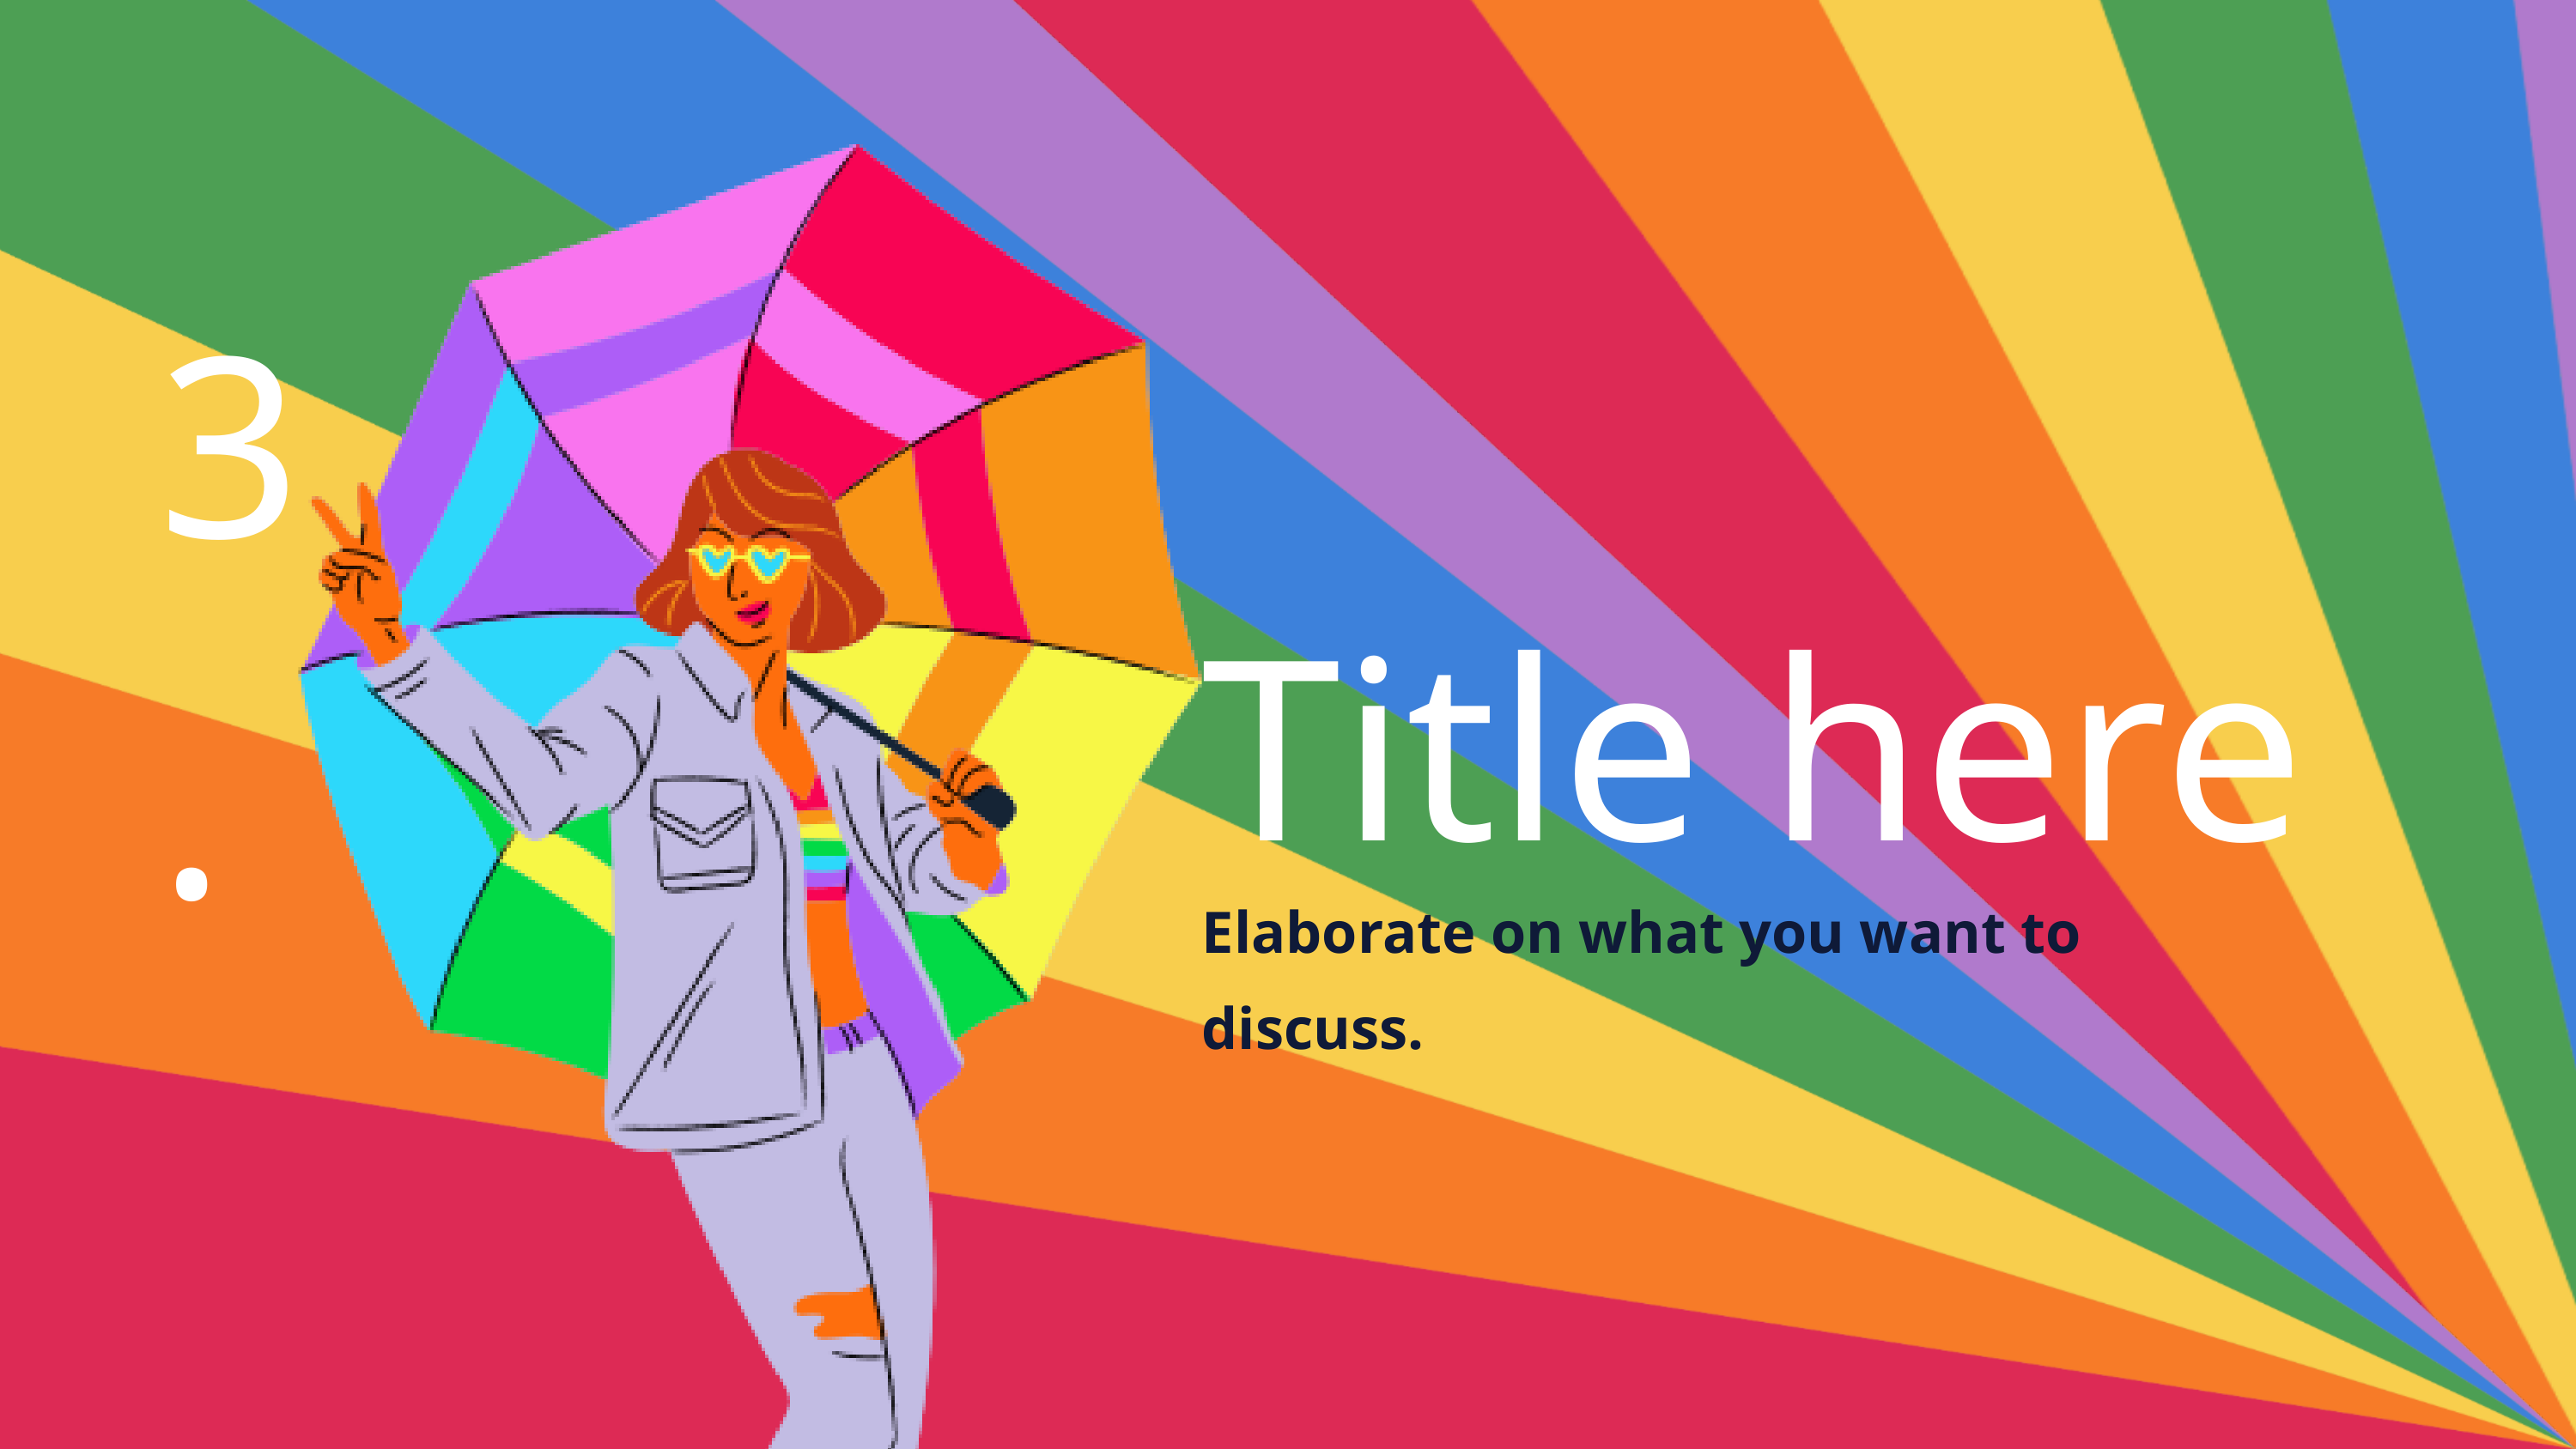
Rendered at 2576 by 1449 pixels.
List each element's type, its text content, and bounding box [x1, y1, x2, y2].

picture [0, 0, 2576, 1449]
text_box 3. [158, 226, 298, 949]
text_box Elaborate on what you want to discuss. [1202, 868, 2256, 1061]
text_box [298, 144, 1202, 1449]
text_box Title here [1202, 530, 2501, 891]
